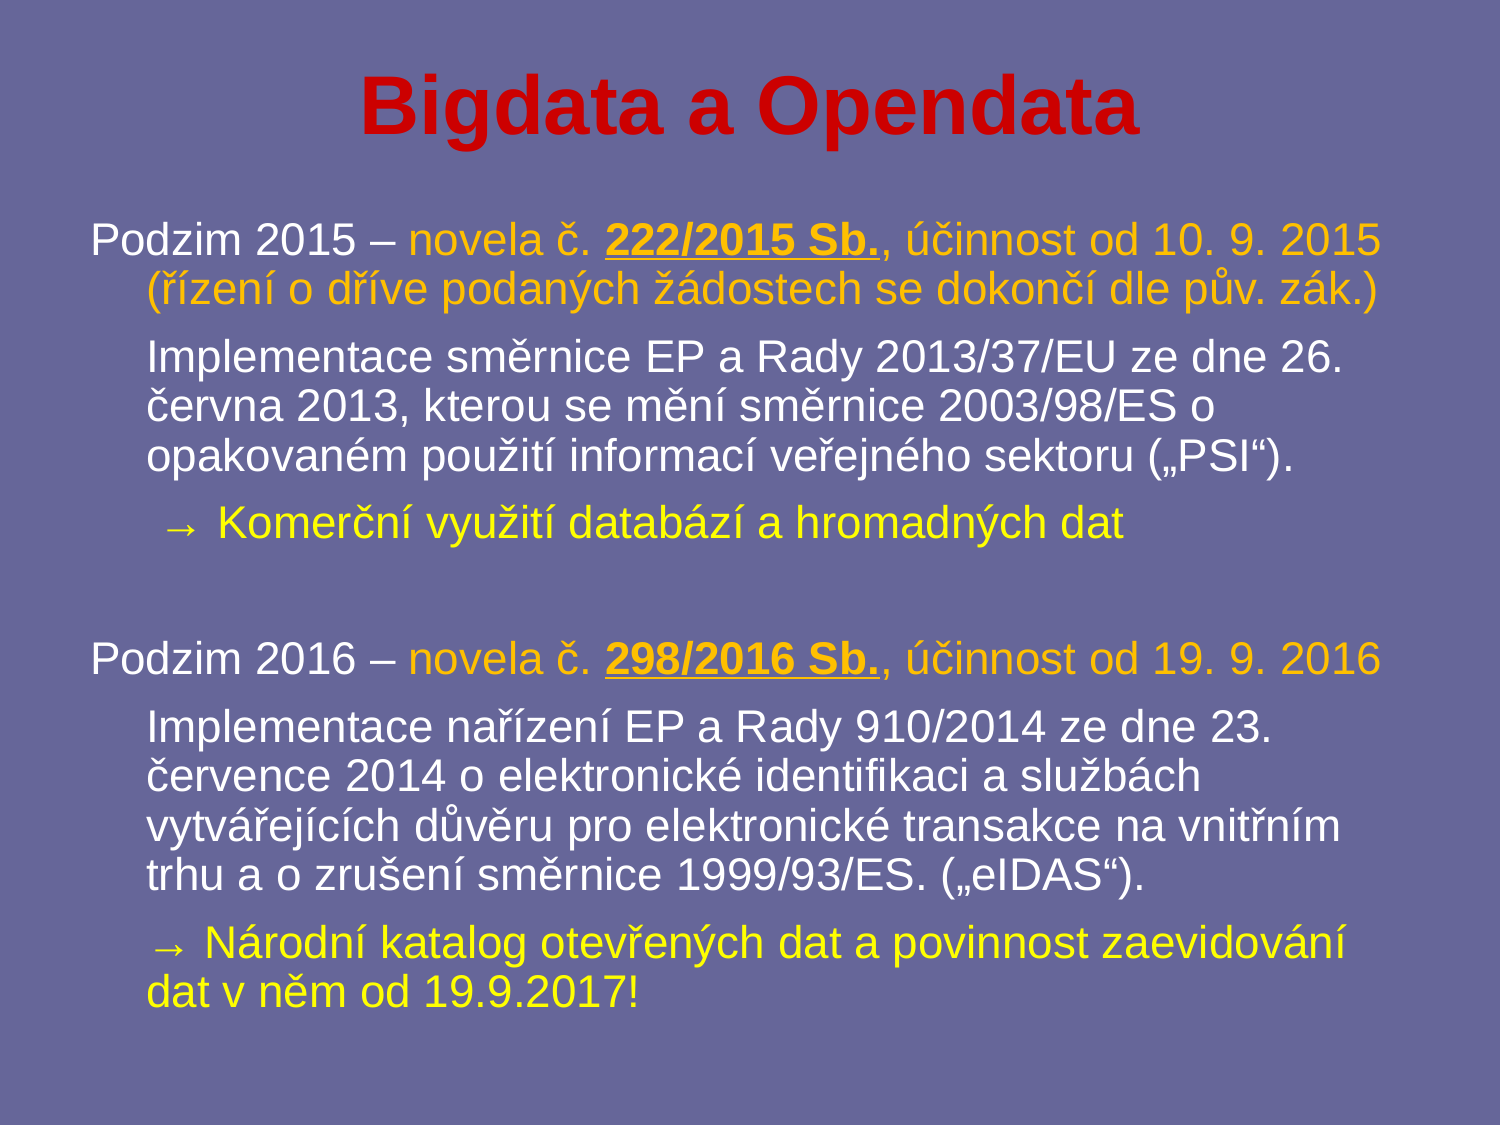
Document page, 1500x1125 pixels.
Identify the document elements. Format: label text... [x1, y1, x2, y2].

title Bigdata a Opendata [75, 19, 1425, 183]
list Podzim 2015 – novela č. 222/2015 Sb., účinnost od 10. 9. 2015 (řízení o dříve podaných žádostech se dokončí dle pův. zák.) Implementace směrnice EP a Rady 2013/37/EU ze dne 26. června 2013, kterou se mění směrnice 2003/98/ES o opakovaném použití informací veřejného sektoru („PSI“). → Komerční využití databází a hromadných dat Podzim 2016 – novela č. 298/2016 Sb., účinnost od 19. 9. 2016 Implementace nařízení EP a Rady 910/2014 ze dne 23. července 2014 o elektronické identifikaci a službách vytvářejících důvěru pro elektronické transakce na vnitřním trhu a o zrušení směrnice 1999/93/ES. („eIDAS“). → Národní katalog otevřených dat a povinnost zaevidování dat v něm od 19.9.2017! [75, 208, 1425, 1071]
